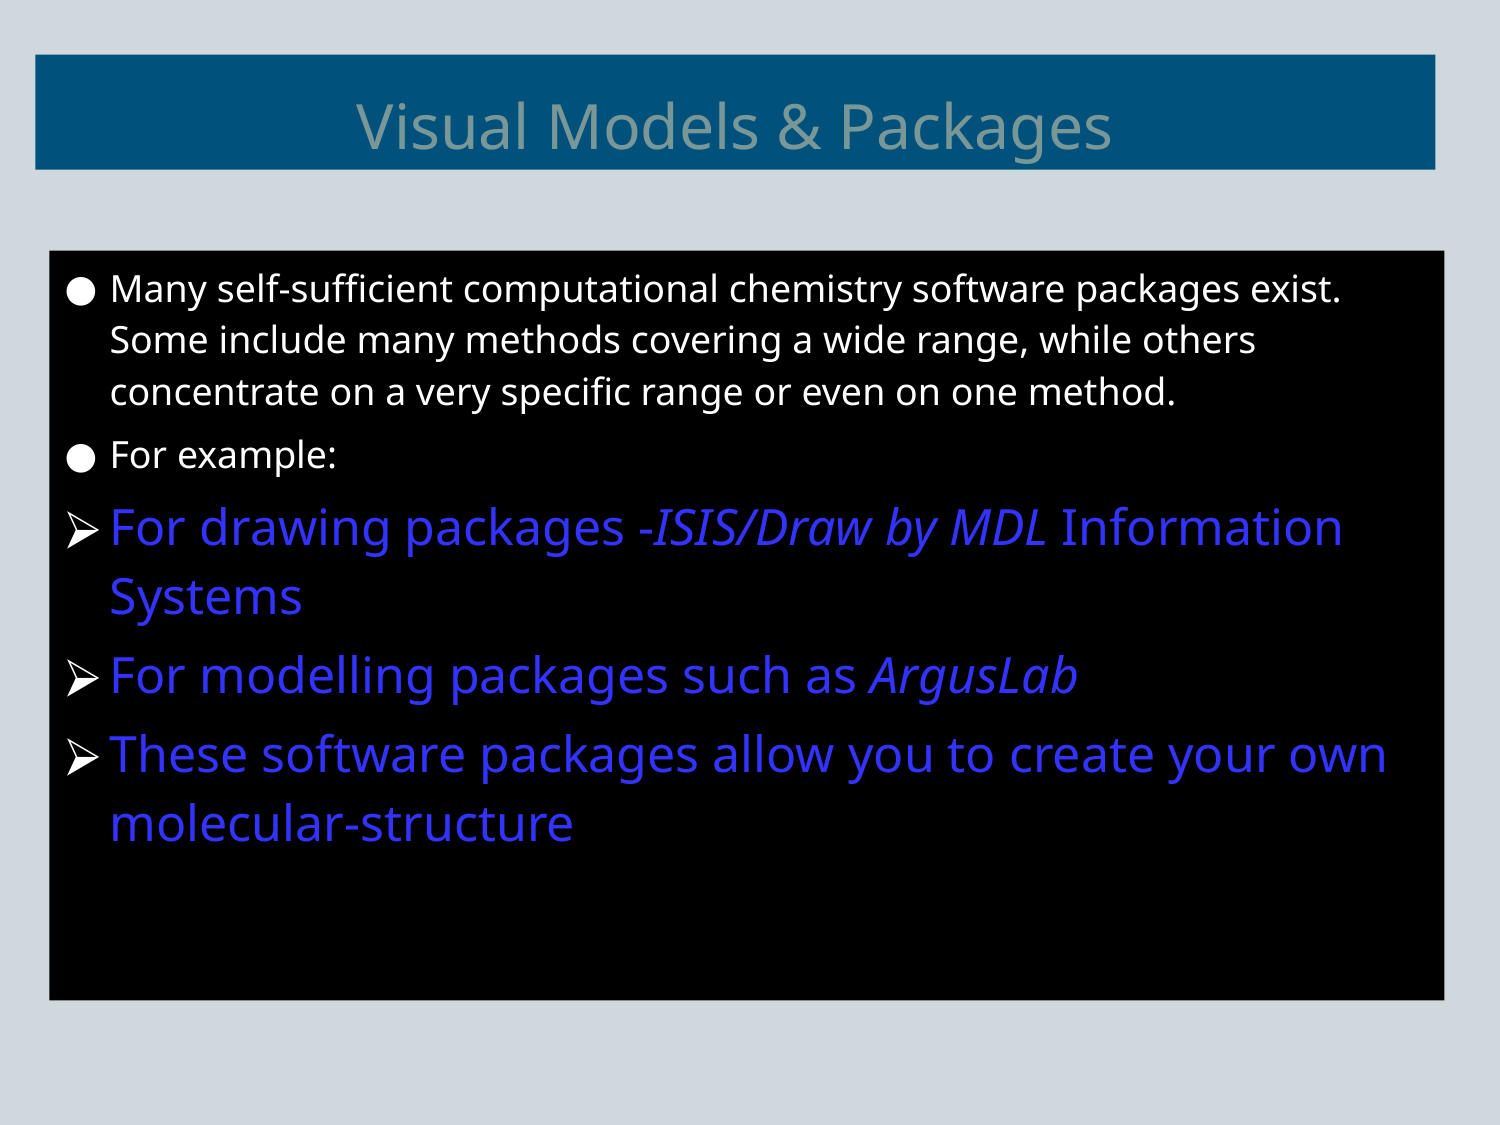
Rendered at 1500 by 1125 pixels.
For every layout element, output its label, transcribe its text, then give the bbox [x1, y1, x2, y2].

title Visual Models & Packages [35, 54, 1436, 170]
list Many self-sufficient computational chemistry software packages exist. Some include many methods covering a wide range, while others concentrate on a very specific range or even on one method. For example: For drawing packages -ISIS/Draw by MDL Information Systems For modelling packages such as ArgusLab These software packages allow you to create your own molecular-structure [49, 250, 1445, 1001]
